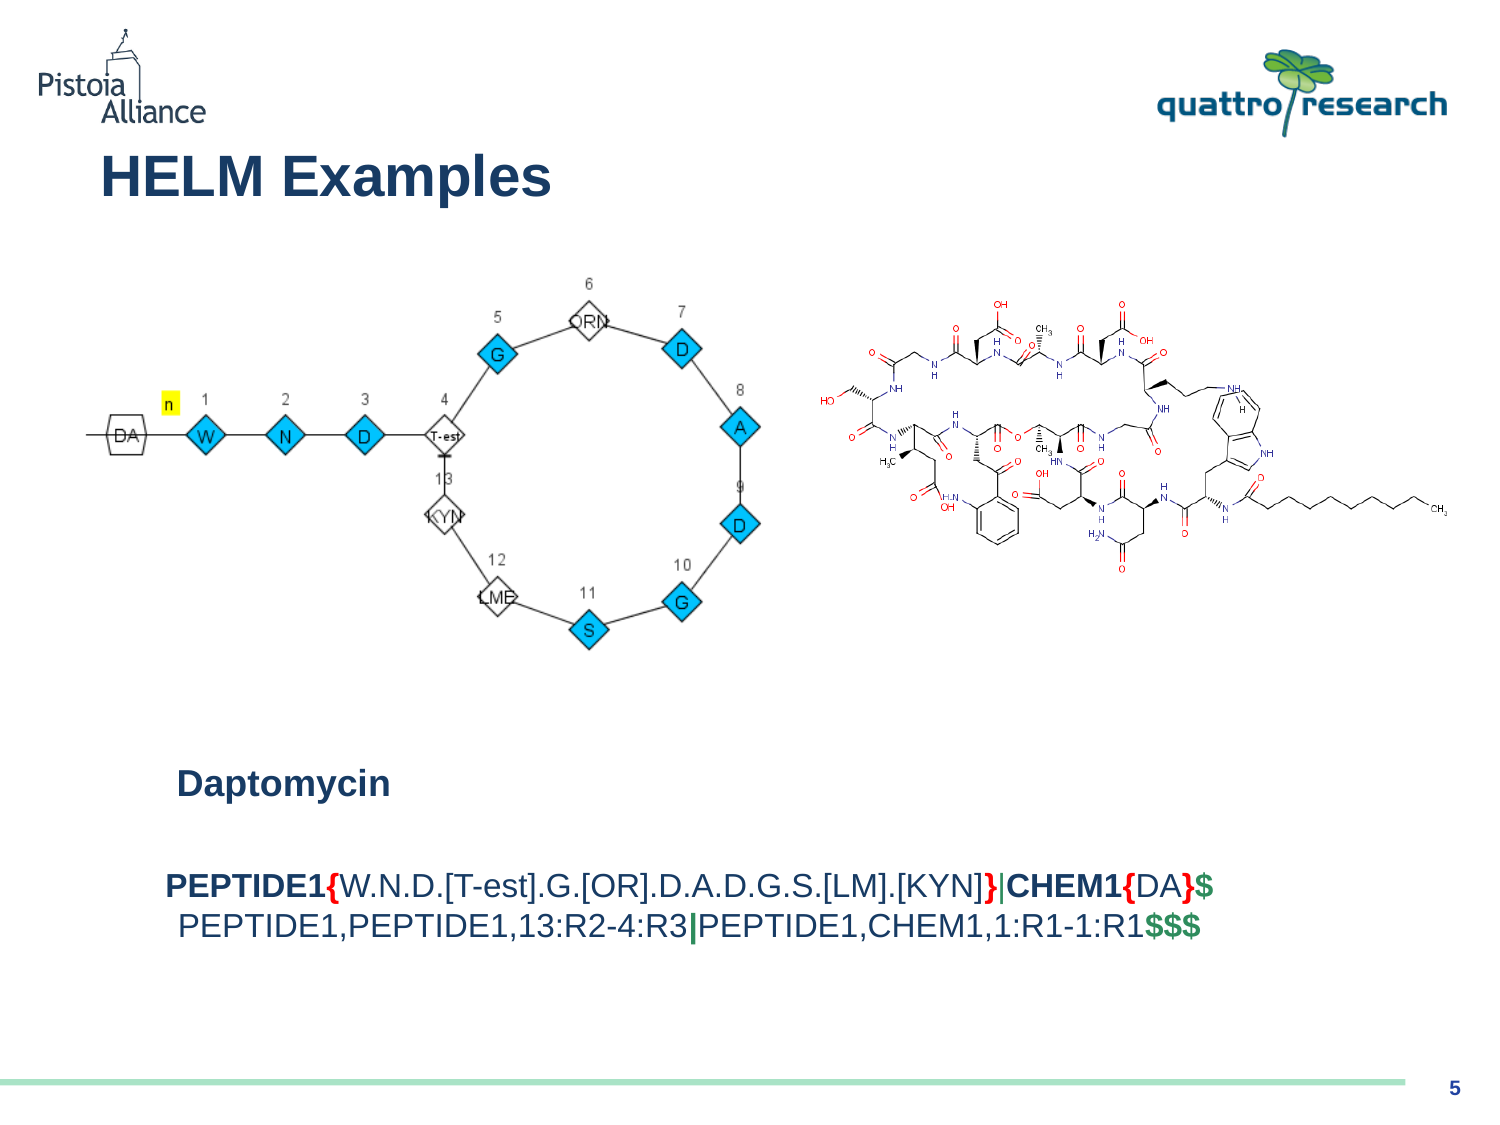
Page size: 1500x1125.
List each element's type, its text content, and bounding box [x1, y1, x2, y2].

text_box PEPTIDE1{W.N.D.[T-est].G.[OR].D.A.D.G.S.[LM].[KYN]}|CHEM1{DA}$ PEPTIDE1,PEPTIDE1,13:R2-4:R3|PEPTIDE1,CHEM1,1:R1-1:R1$$$ [150, 857, 1229, 952]
picture [17, 14, 227, 143]
slide_number 5 [1392, 1065, 1500, 1100]
picture [52, 266, 1448, 658]
picture [1163, 102, 1170, 111]
picture [1157, 49, 1447, 138]
title HELM Examples [100, 138, 1484, 237]
text_box Daptomycin [161, 751, 406, 812]
